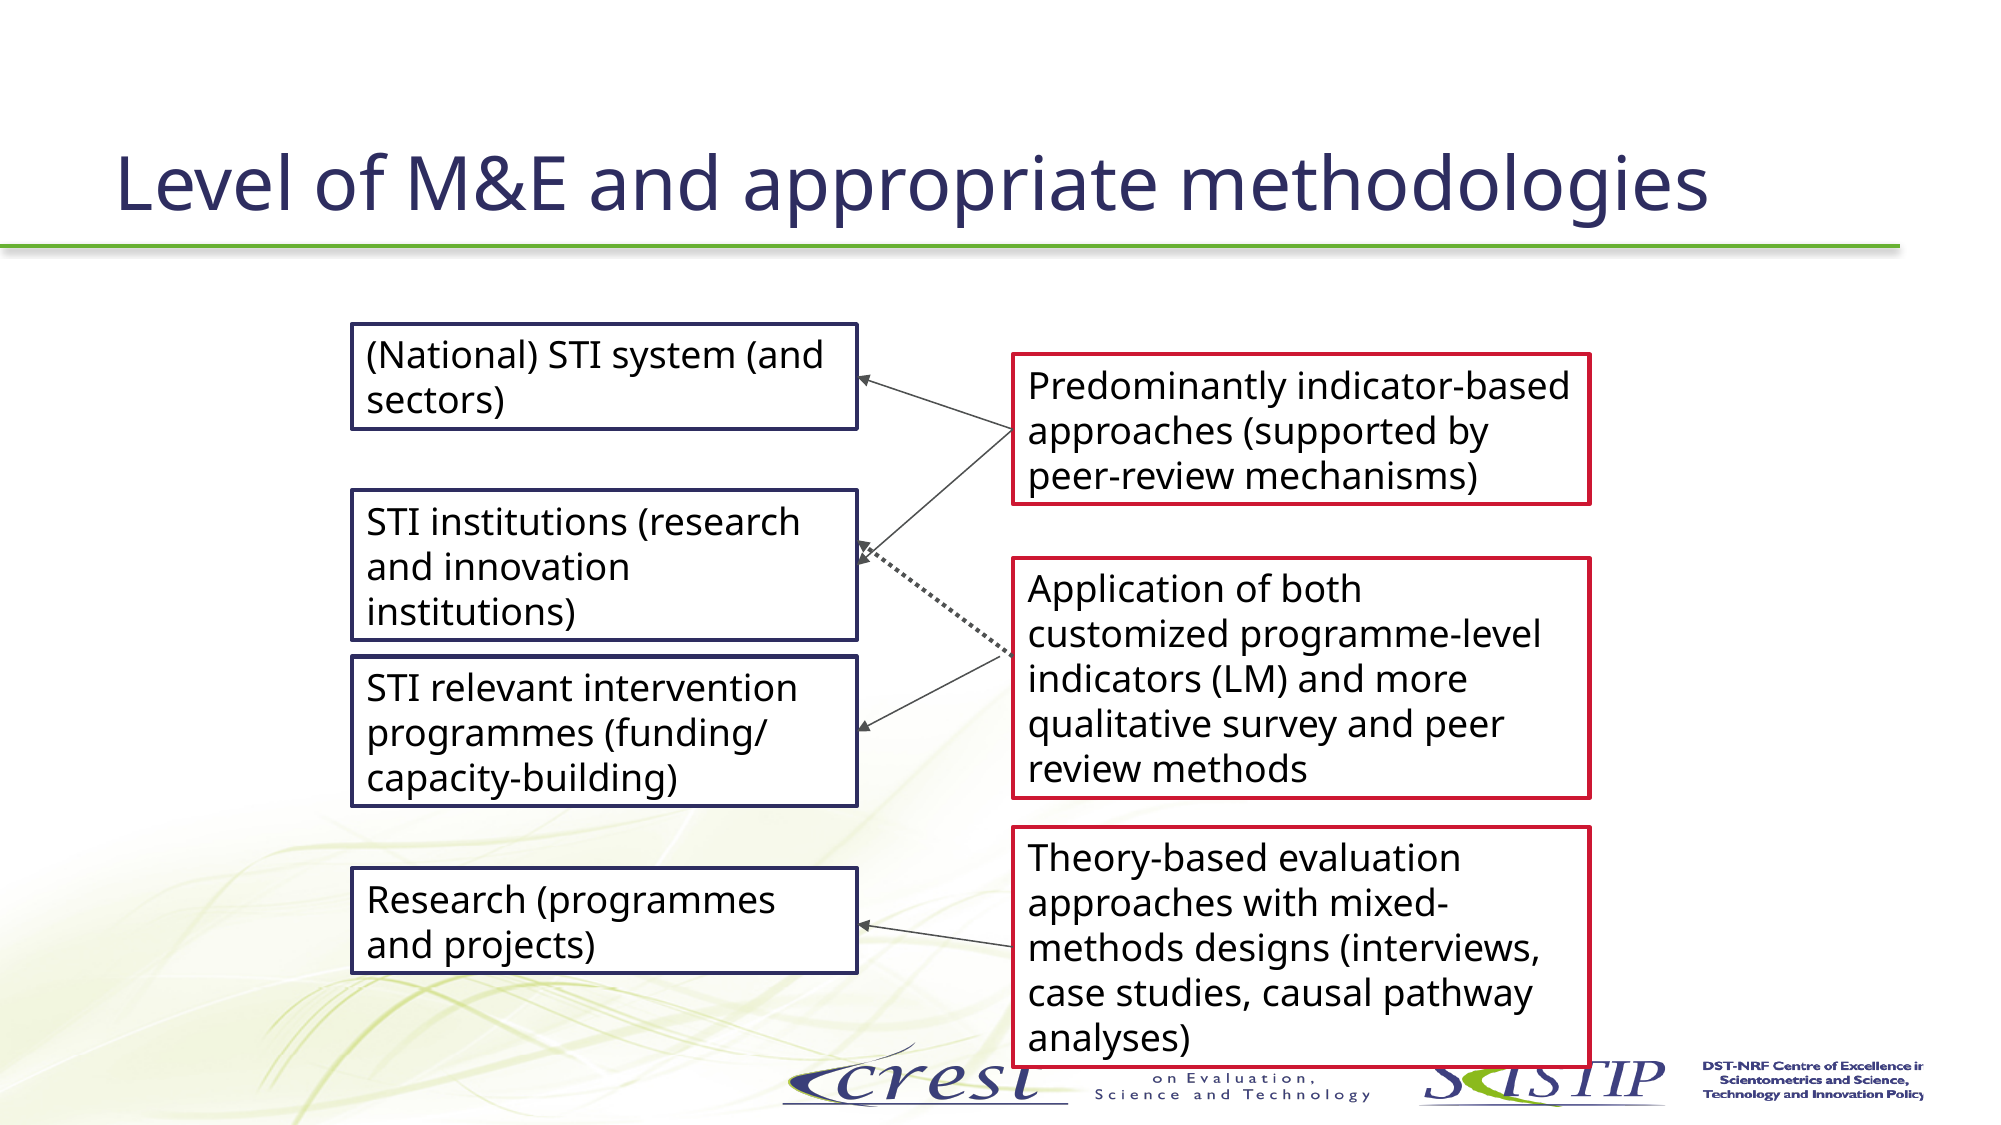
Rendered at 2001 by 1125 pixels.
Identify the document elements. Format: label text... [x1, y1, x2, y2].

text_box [856, 376, 1014, 429]
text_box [856, 429, 1014, 539]
text_box STI institutions (research and innovation institutions) [350, 488, 851, 642]
text_box Theory-based evaluation approaches with mixed-methods designs (interviews, case studies, causal pathway analyses) [1011, 825, 1592, 1069]
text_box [856, 656, 1001, 733]
text_box Predominantly indicator-based approaches (supported by peer-review mechanisms) [1011, 352, 1592, 506]
title Level of M&E and appropriate methodologies [99, 45, 1900, 233]
picture [0, 0, 2001, 1125]
text_box STI relevant intervention programmes (funding/ capacity-building) [350, 654, 859, 808]
text_box Research (programmes and projects) [350, 866, 859, 975]
text_box (National) STI system (and sectors) [350, 322, 859, 431]
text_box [856, 539, 1014, 657]
text_box Application of both customized programme-level indicators (LM) and more qualitative survey and peer review methods [1011, 556, 1592, 800]
